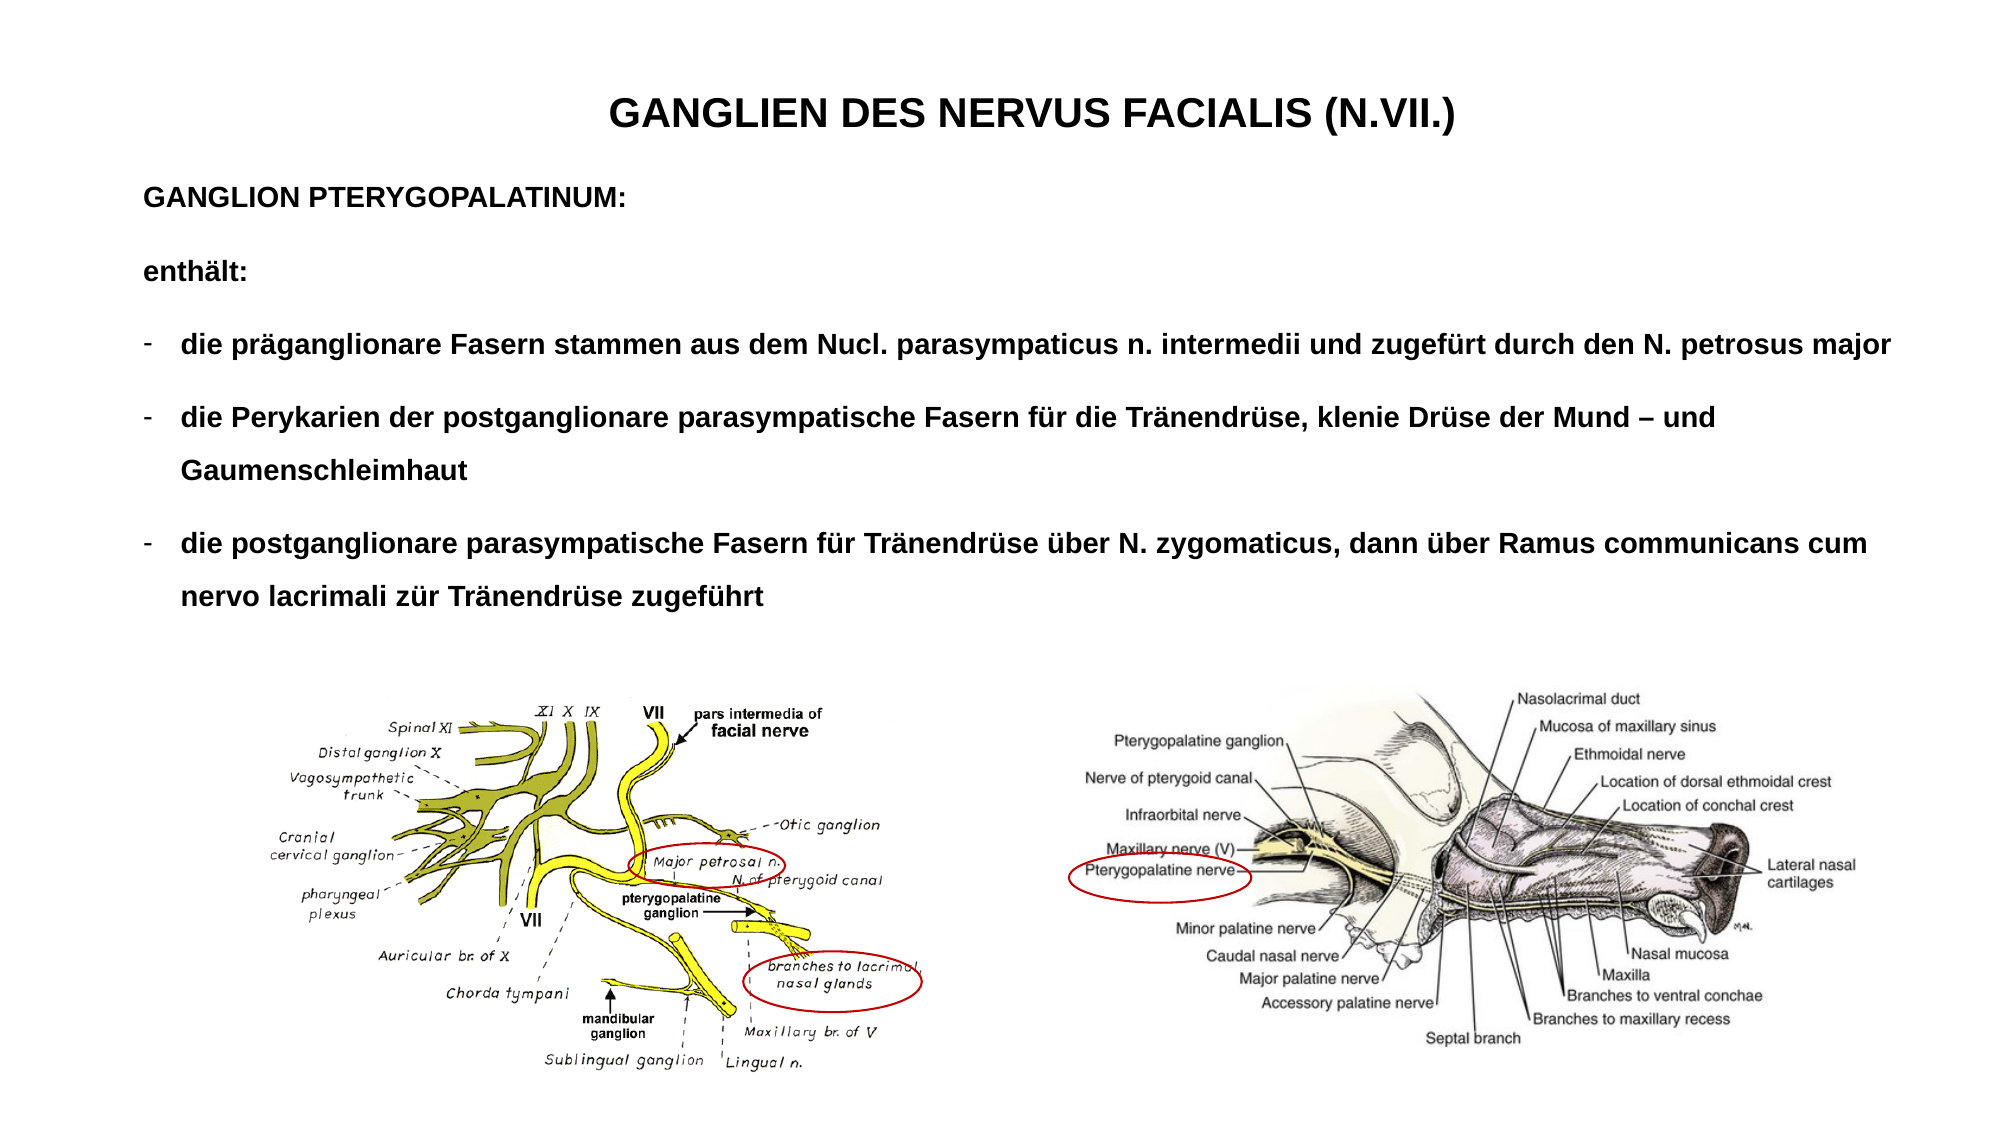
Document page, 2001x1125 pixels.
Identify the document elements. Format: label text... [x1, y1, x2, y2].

list GANGLION PTERYGOPALATINUM: enthält: die präganglionare Fasern stammen aus dem Nucl. parasympaticus n. intermedii und zugefürt durch den N. petrosus major die Perykarien der postganglionare parasympatische Fasern für die Tränendrüse, klenie Drüse der Mund – und Gaumenschleimhaut die postganglionare parasympatische Fasern für Tränendrüse über N. zygomaticus, dann über Ramus communicans cum nervo lacrimali zür Tränendrüse zugeführt [128, 174, 1952, 939]
picture [267, 697, 930, 1079]
picture [1084, 685, 1856, 1047]
title GANGLIEN DES NERVUS FACIALIS (N.VII.) [169, 54, 1895, 174]
text_box [1067, 862, 1084, 893]
